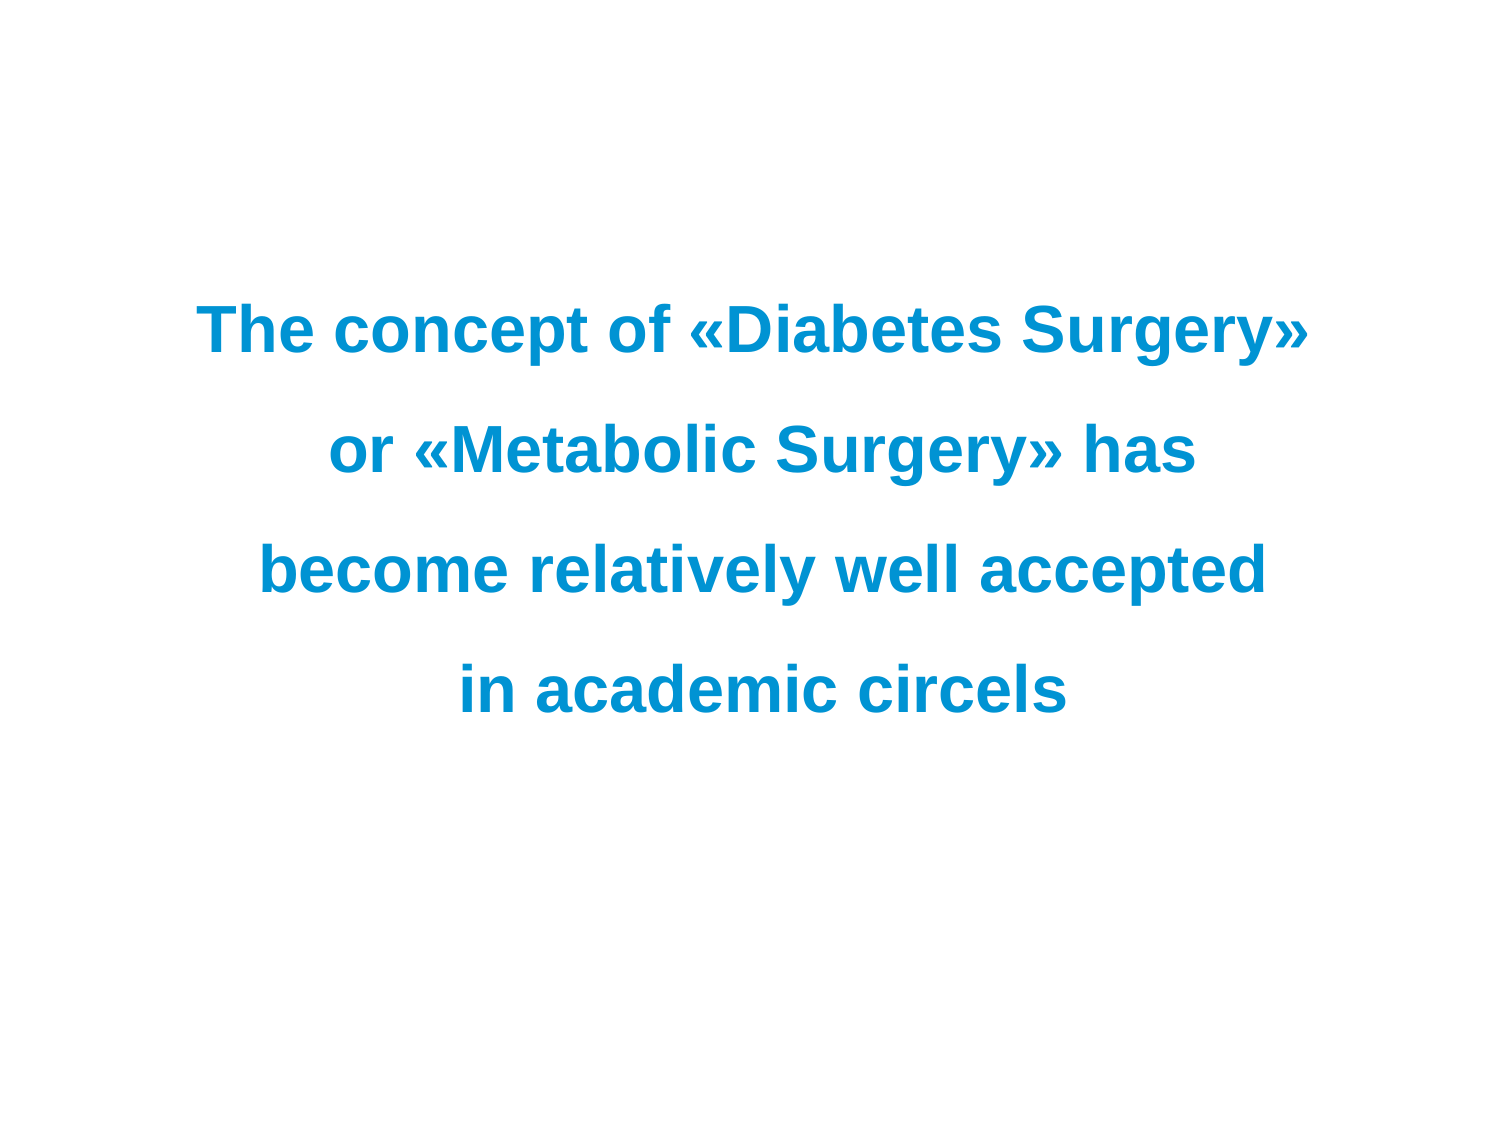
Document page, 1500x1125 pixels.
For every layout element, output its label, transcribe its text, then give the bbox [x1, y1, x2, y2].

title The concept of «Diabetes Surgery» or «Metabolic Surgery» has become relatively well accepted in academic circels [88, 238, 1439, 734]
